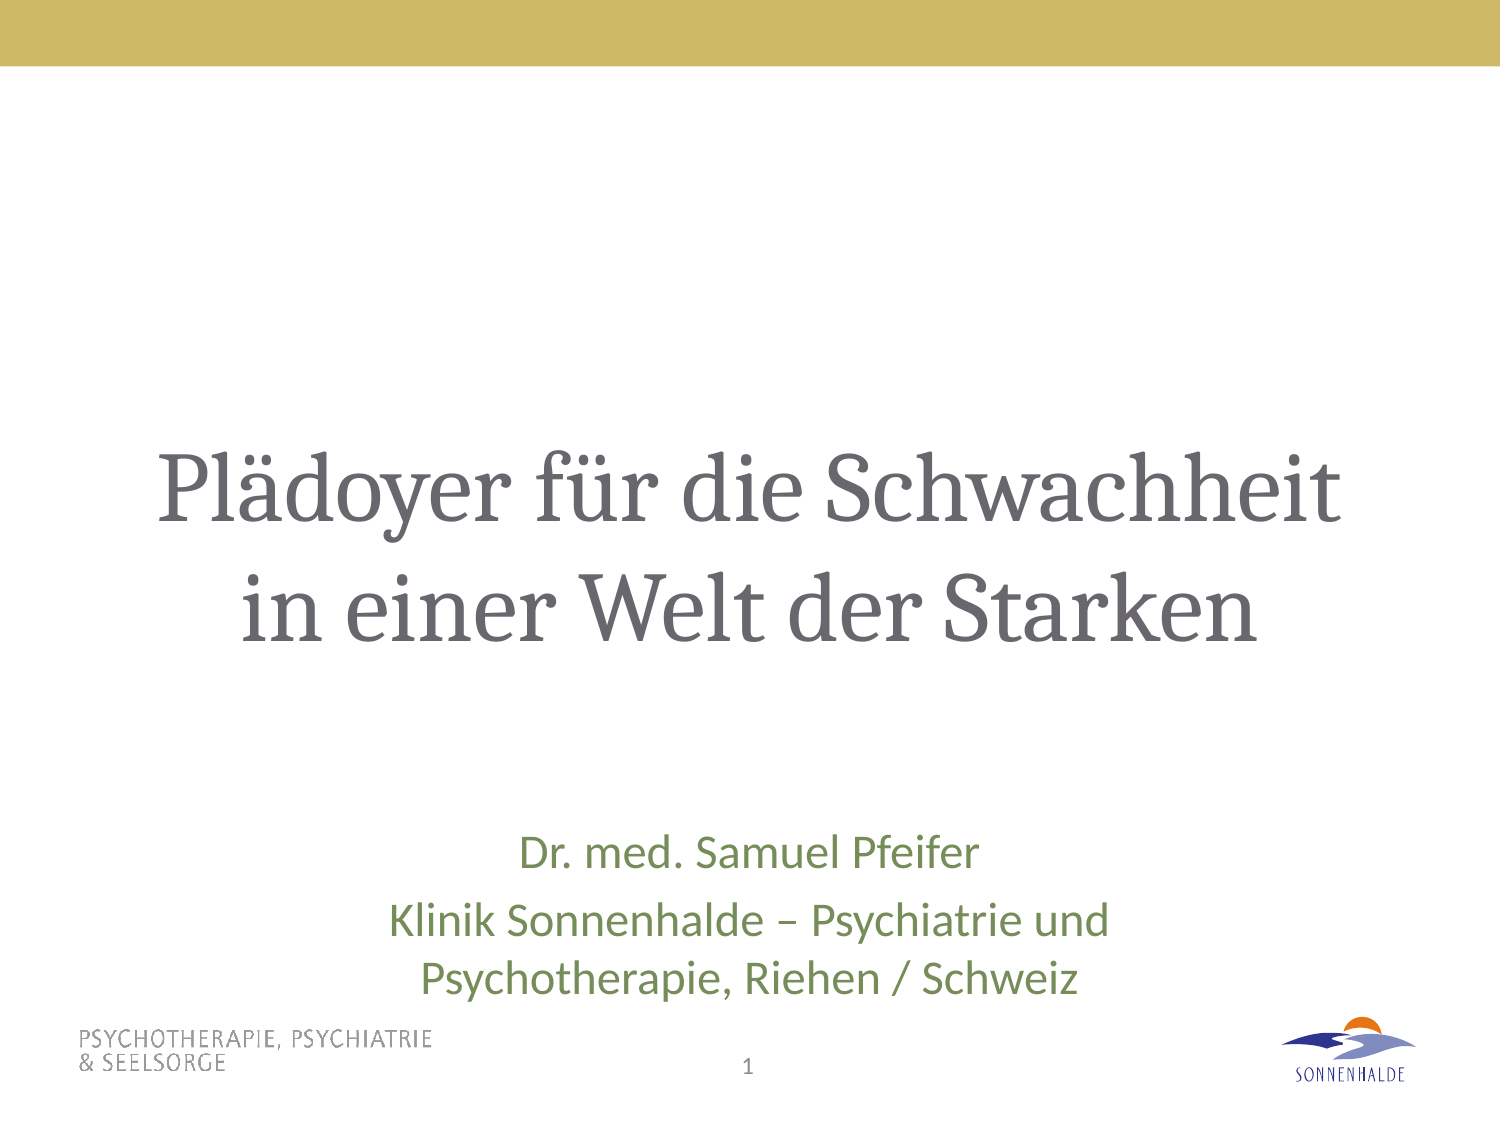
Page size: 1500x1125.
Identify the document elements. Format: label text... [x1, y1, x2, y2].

title Plädoyer für die Schwachheit in einer Welt der Starken [112, 99, 1388, 669]
picture [75, 1022, 436, 1077]
subtitle Dr. med. Samuel Pfeifer Klinik Sonnenhalde – Psychiatrie und Psychotherapie, Riehen / Schweiz [225, 812, 1275, 1013]
